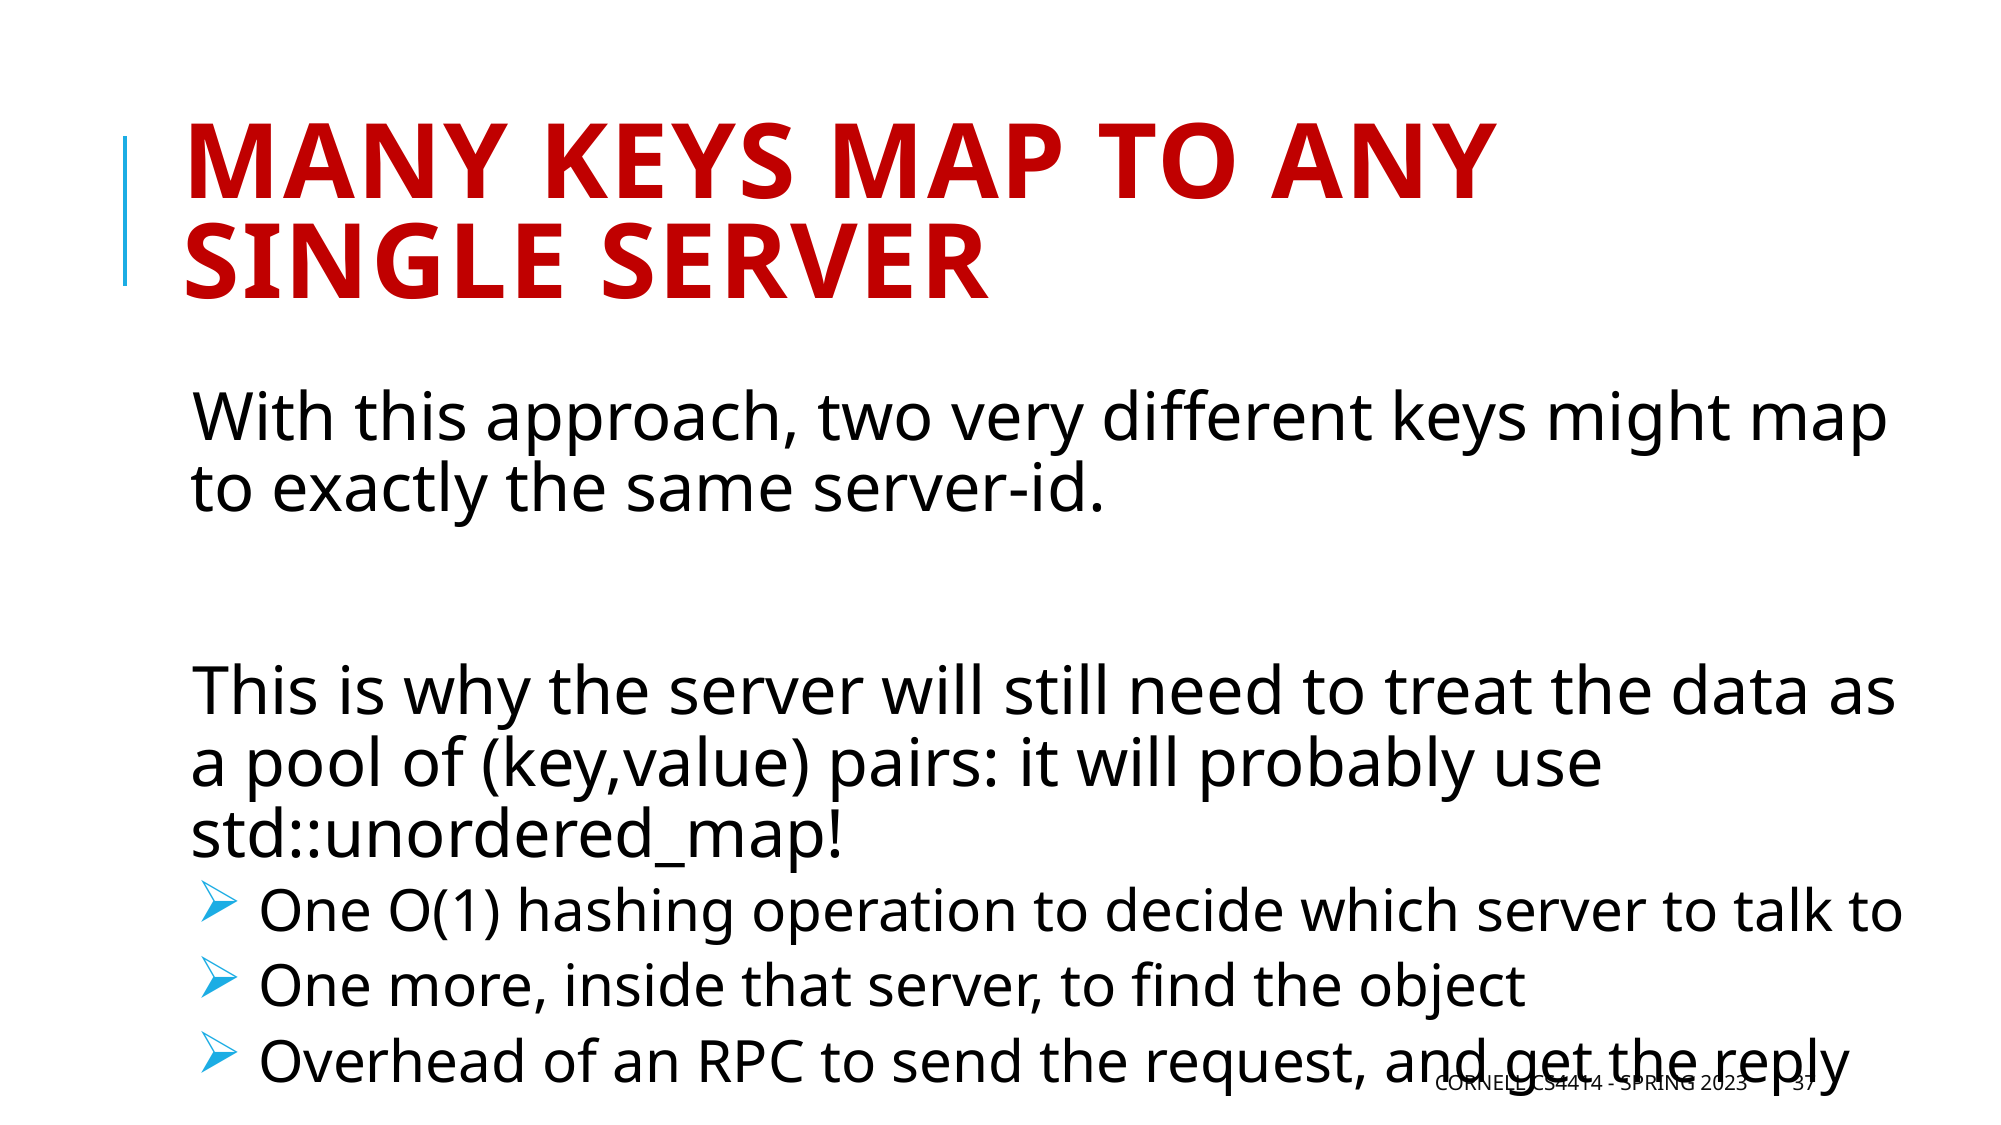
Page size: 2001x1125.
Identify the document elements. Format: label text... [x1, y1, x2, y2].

title Many keys map to any single server [168, 96, 1914, 342]
list With this approach, two very different keys might map to exactly the same server-id. This is why the server will still need to treat the data as a pool of (key,value) pairs: it will probably use std::unordered_map! One O(1) hashing operation to decide which server to talk to One more, inside that server, to find the object Overhead of an RPC to send the request, and get the reply [168, 375, 1914, 1035]
slide_number 37 [1777, 1061, 1938, 1107]
footer Cornell CS4414 - Spring 2023 [794, 1061, 1763, 1107]
